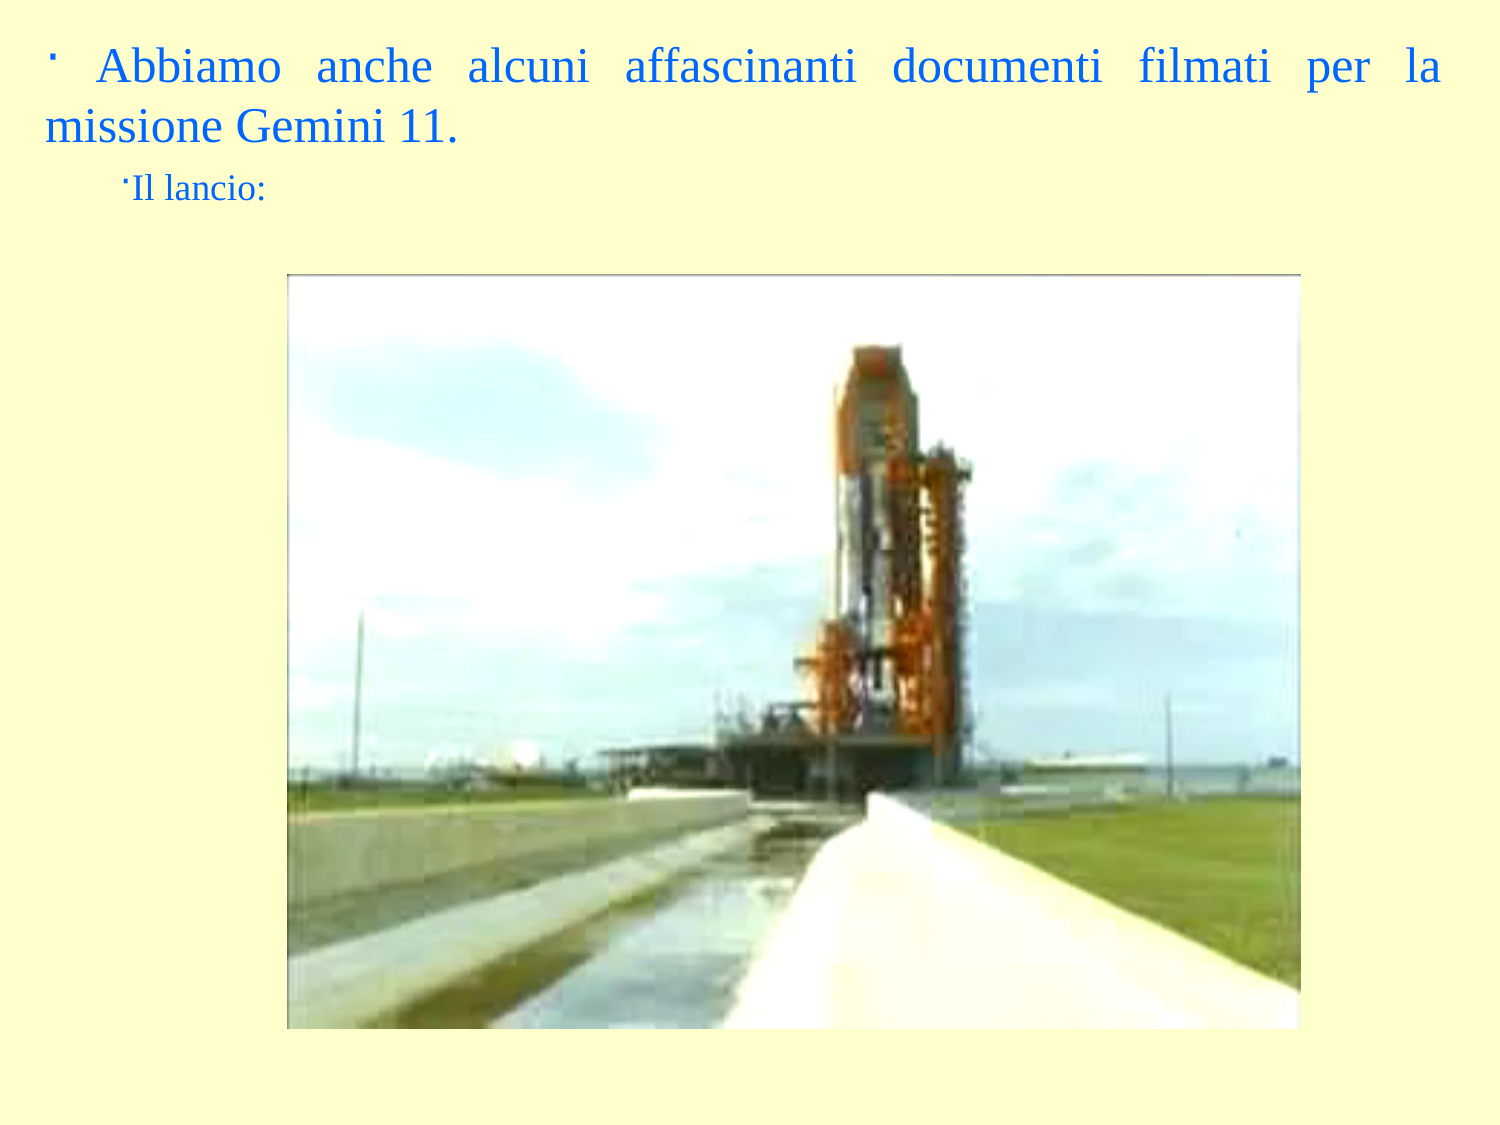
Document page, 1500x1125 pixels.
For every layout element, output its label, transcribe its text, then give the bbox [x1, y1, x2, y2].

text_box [286, 273, 1302, 1030]
text_box Abbiamo anche alcuni affascinanti documenti filmati per la missione Gemini 11. Il lancio: [37, 25, 1450, 286]
